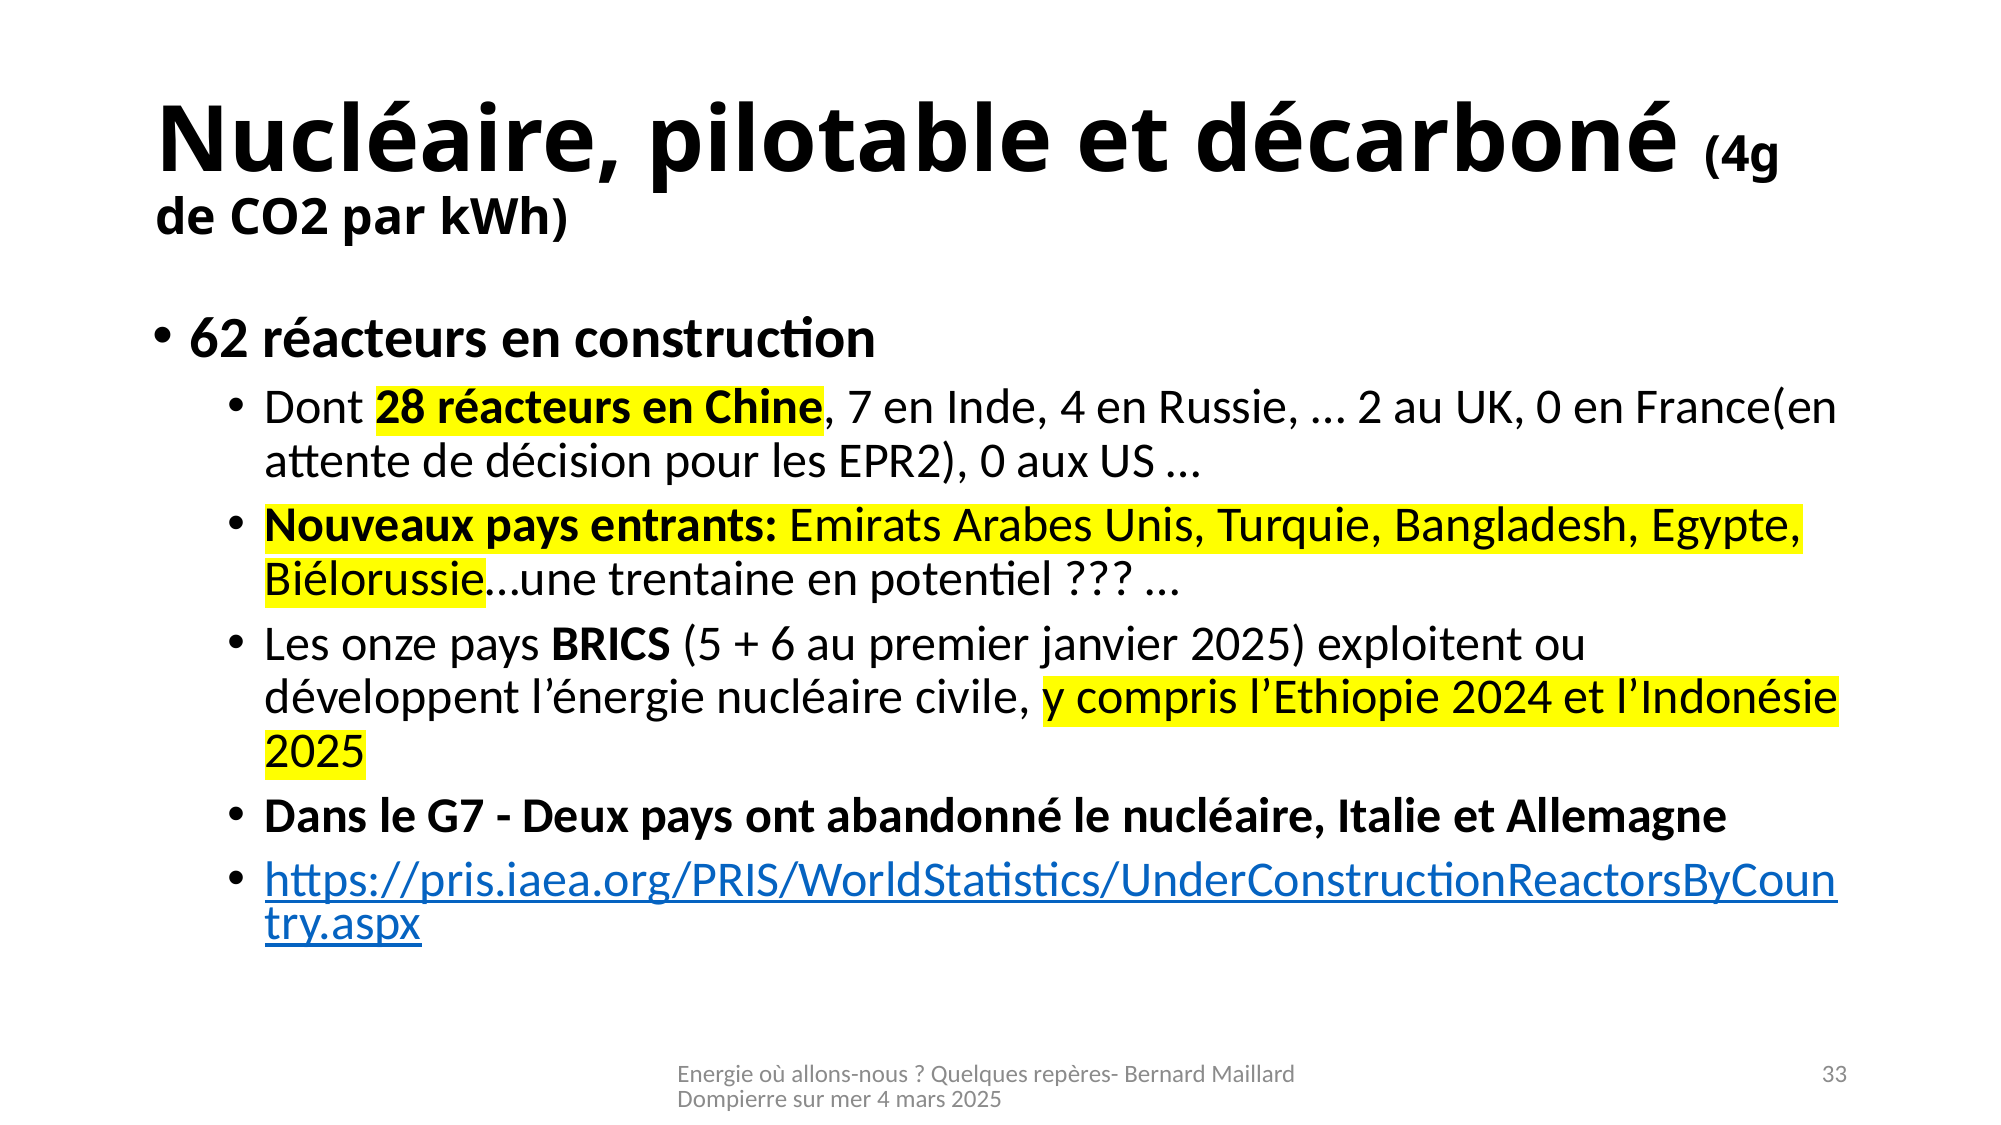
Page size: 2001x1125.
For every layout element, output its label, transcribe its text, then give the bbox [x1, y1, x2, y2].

title Nucléaire, pilotable et décarboné (4g de CO2 par kWh) [140, 59, 1866, 278]
slide_number 33 [1412, 1042, 1863, 1103]
footer Energie où allons-nous ? Quelques repères- Bernard Maillard Dompierre sur mer 4 mars 2025 [662, 1042, 1338, 1103]
list 62 réacteurs en construction Dont 28 réacteurs en Chine, 7 en Inde, 4 en Russie, … 2 au UK, 0 en France(en attente de décision pour les EPR2), 0 aux US … Nouveaux pays entrants: Emirats Arabes Unis, Turquie, Bangladesh, Egypte, Biélorussie…une trentaine en potentiel ??? … Les onze pays BRICS (5 + 6 au premier janvier 2025) exploitent ou développent l’énergie nucléaire civile, y compris l’Ethiopie 2024 et l’Indonésie 2025 Dans le G7 - Deux pays ont abandonné le nucléaire, Italie et Allemagne https://pris.iaea.org/PRIS/WorldStatistics/UnderConstructionReactorsByCountry.aspx [137, 299, 1863, 1014]
